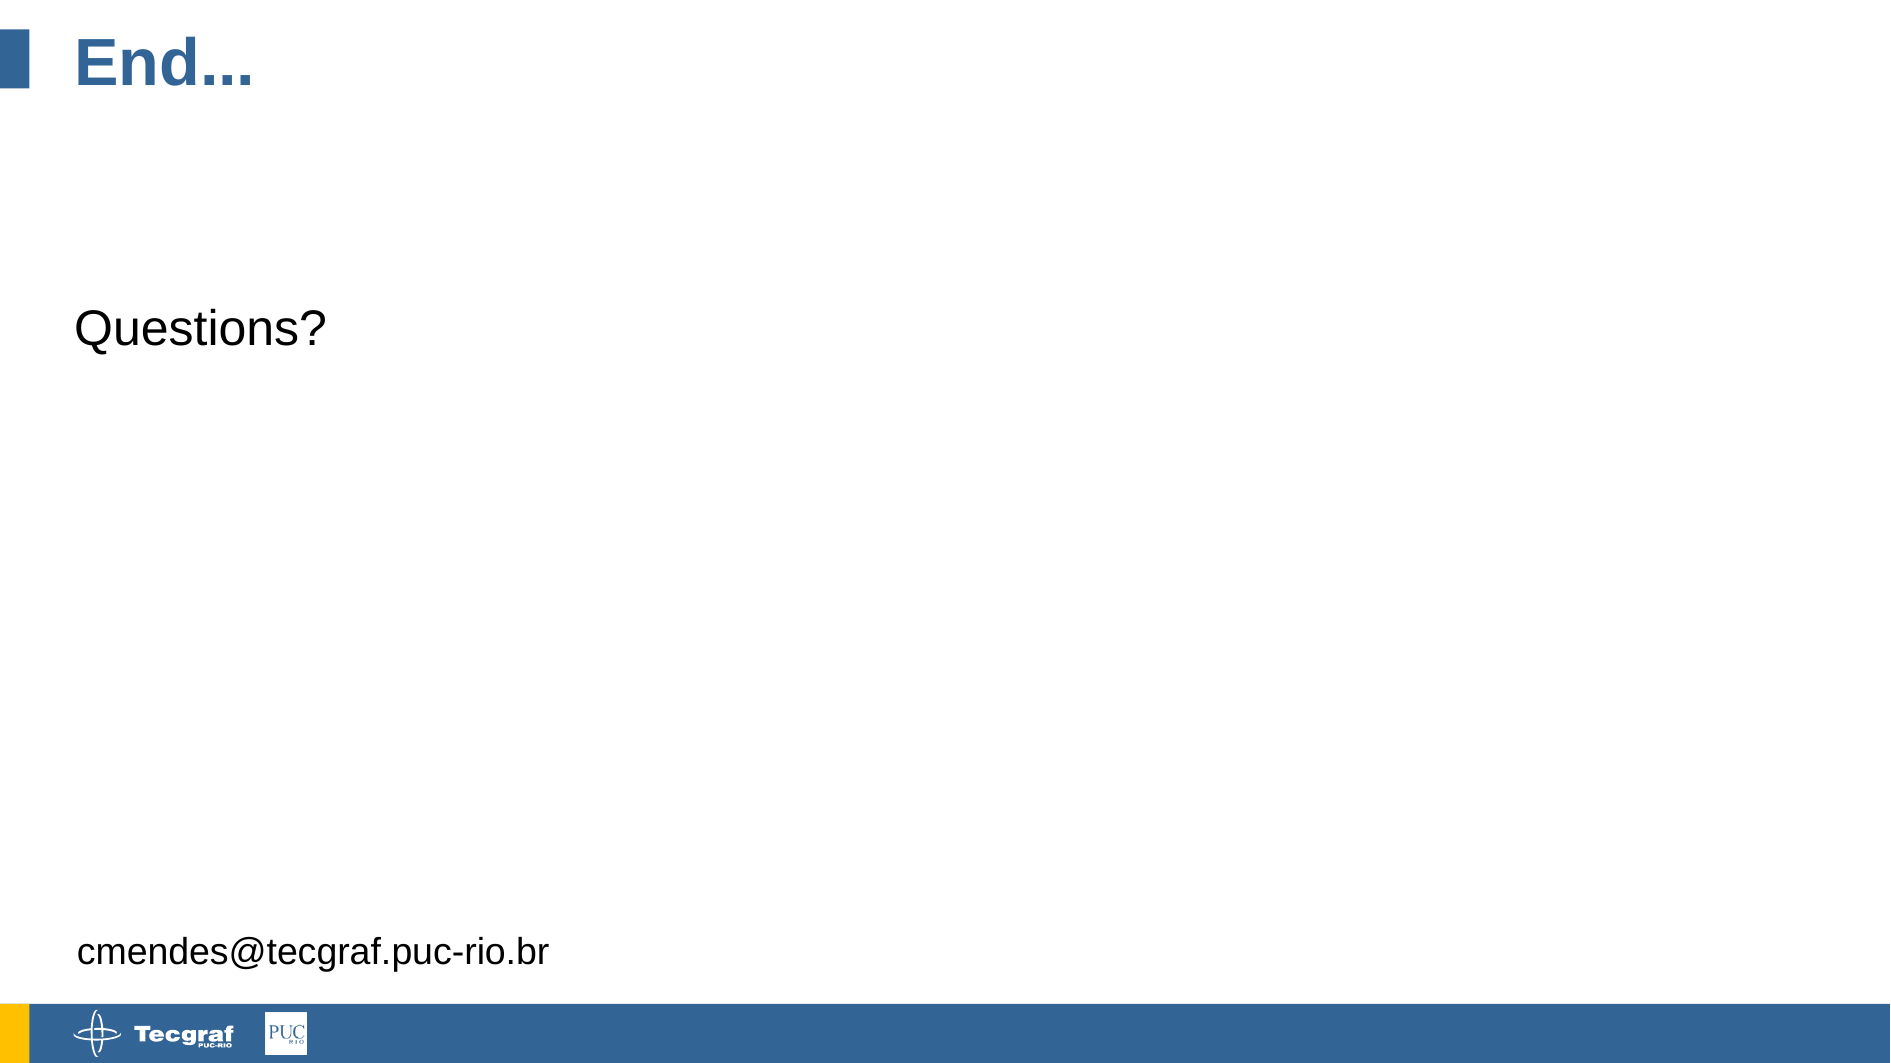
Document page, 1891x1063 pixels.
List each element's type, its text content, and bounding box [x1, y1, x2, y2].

list Questions? [59, 147, 1831, 886]
text_box cmendes@tecgraf.puc-rio.br [62, 919, 565, 980]
title End... [59, 29, 1831, 89]
picture [265, 1012, 307, 1055]
